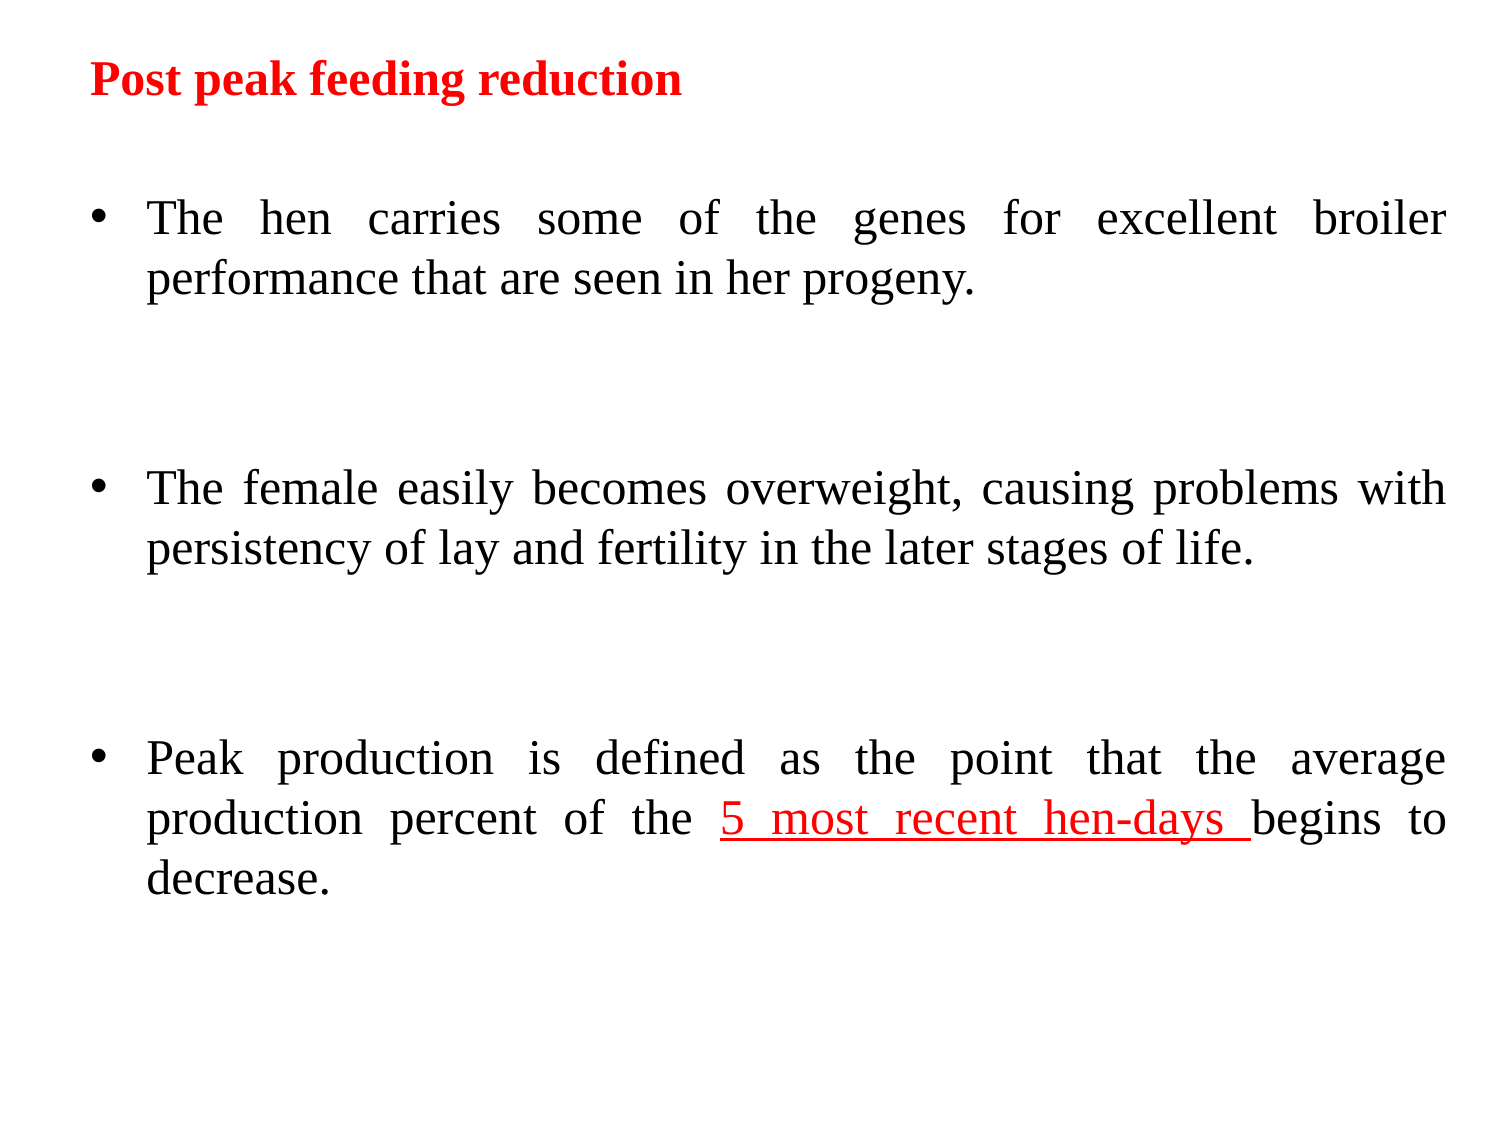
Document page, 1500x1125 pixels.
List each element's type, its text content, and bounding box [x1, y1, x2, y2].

list Post peak feeding reduction The hen carries some of the genes for excellent broiler performance that are seen in her progeny. The female easily becomes overweight, causing problems with persistency of lay and fertility in the later stages of life. Peak production is defined as the point that the average production percent of the 5 most recent hen-days begins to decrease. [75, 37, 1463, 1075]
